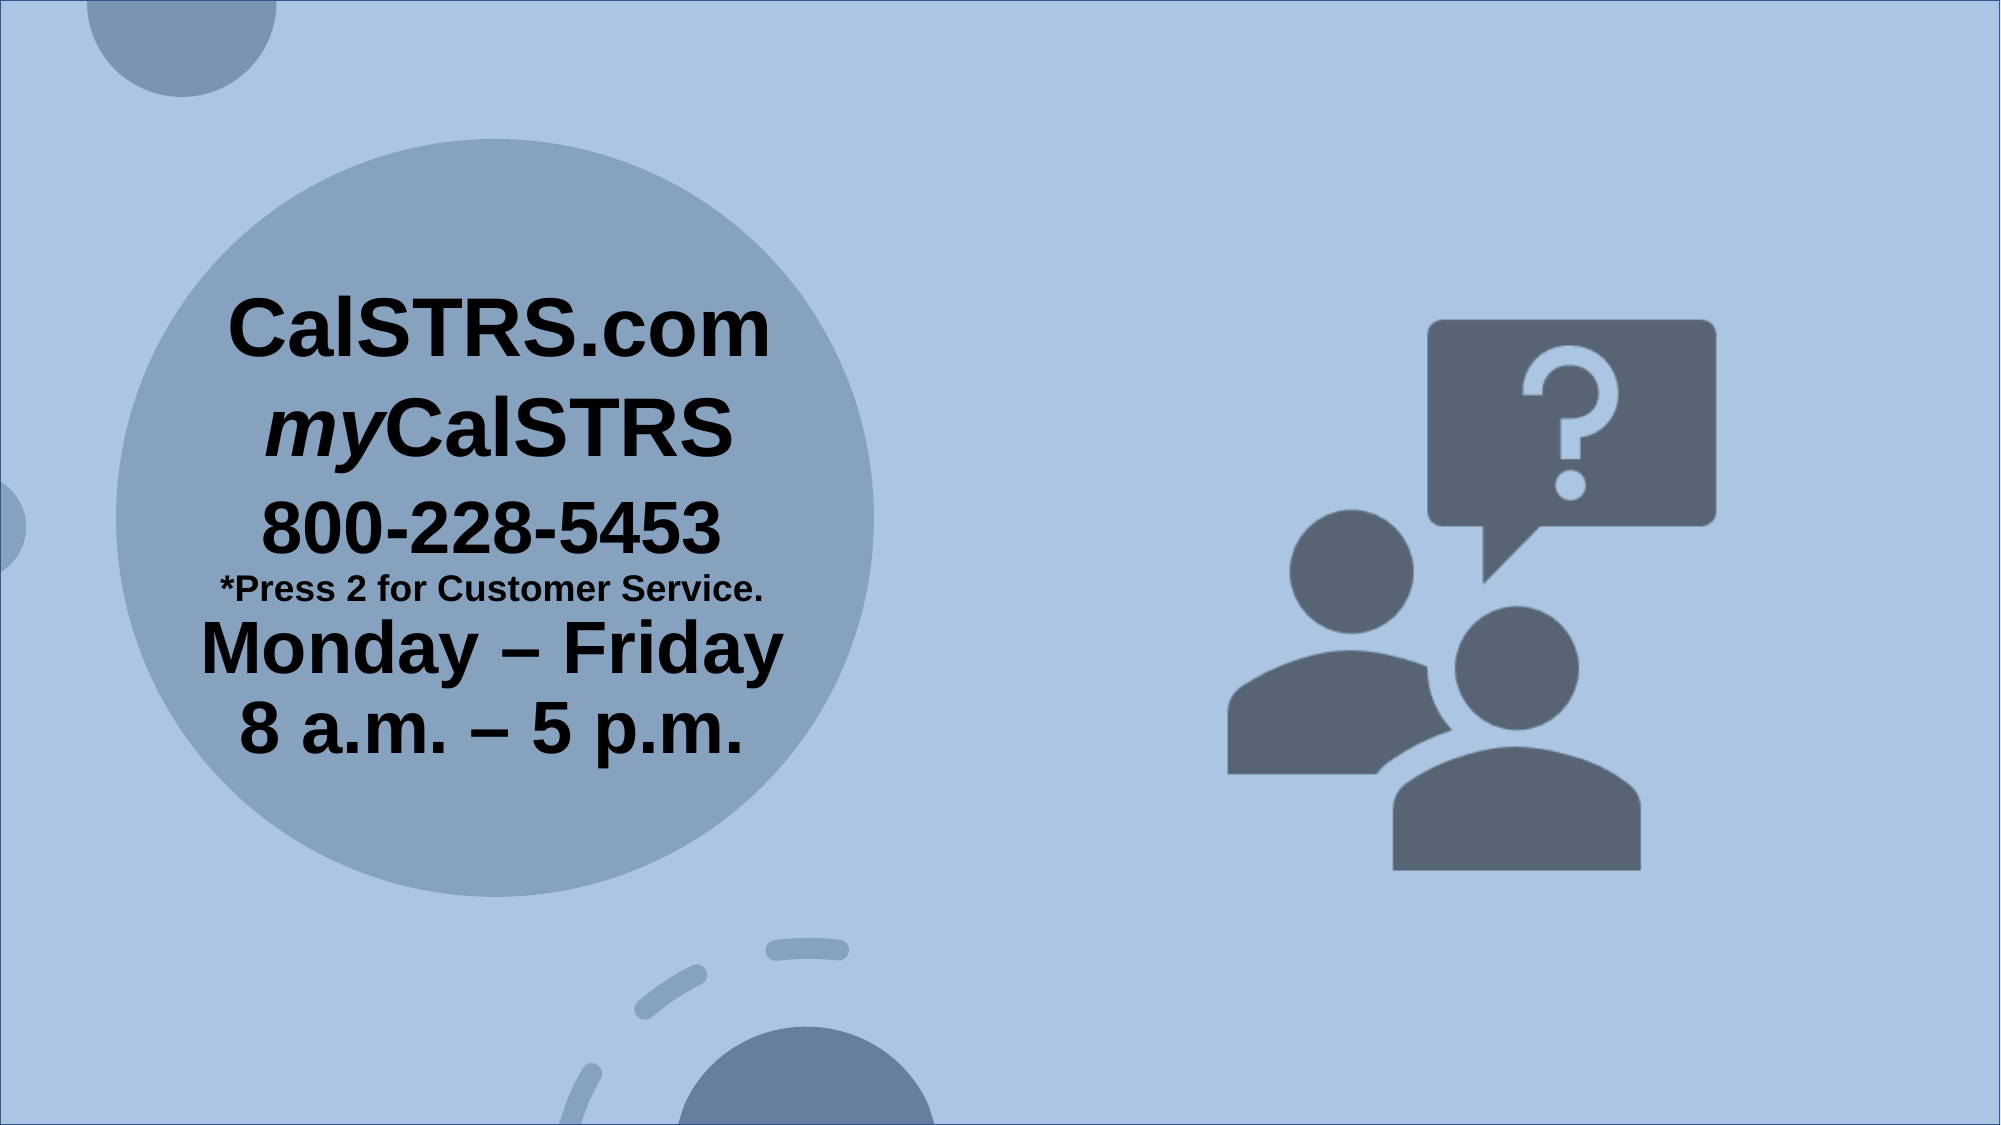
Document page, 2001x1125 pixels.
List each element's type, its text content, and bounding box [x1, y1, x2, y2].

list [1142, 265, 1803, 926]
text_box CalSTRS.com myCalSTRS [191, 265, 809, 481]
text_box 800-228-5453 *Press 2 for Customer Service. Monday – Friday 8 a.m. – 5 p.m. [131, 481, 853, 778]
text_box [592, 996, 763, 1125]
